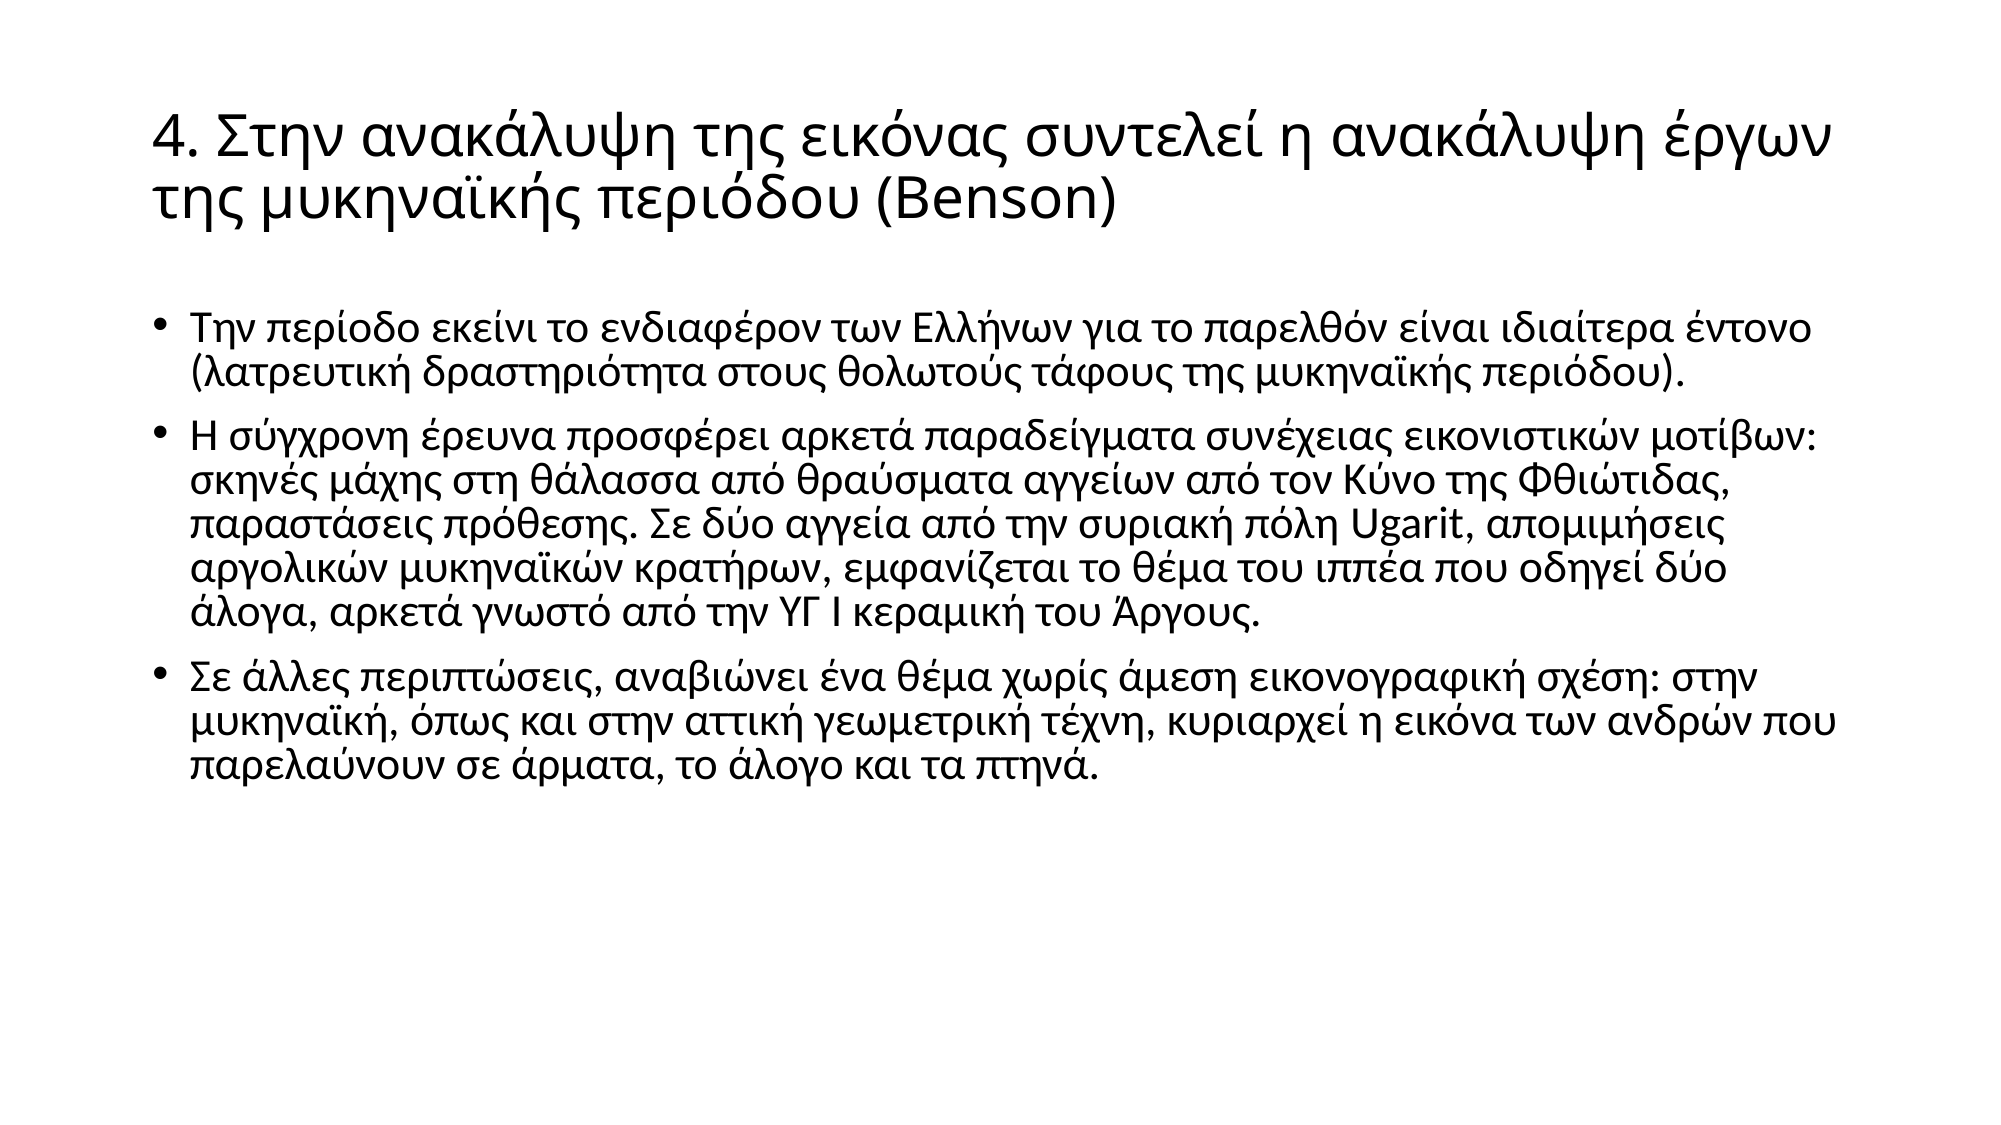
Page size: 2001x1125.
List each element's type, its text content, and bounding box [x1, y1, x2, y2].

list Την περίοδο εκείνι το ενδιαφέρον των Ελλήνων για το παρελθόν είναι ιδιαίτερα έντονο (λατρευτική δραστηριότητα στους θολωτούς τάφους της μυκηναϊκής περιόδου). Η σύγχρονη έρευνα προσφέρει αρκετά παραδείγματα συνέχειας εικονιστικών μοτίβων: σκηνές μάχης στη θάλασσα από θραύσματα αγγείων από τον Κύνο της Φθιώτιδας, παραστάσεις πρόθεσης. Σε δύο αγγεία από την συριακή πόλη Ugarit, απομιμήσεις αργολικών μυκηναϊκών κρατήρων, εμφανίζεται το θέμα του ιππέα που οδηγεί δύο άλογα, αρκετά γνωστό από την ΥΓ Ι κεραμική του Άργους. Σε άλλες περιπτώσεις, αναβιώνει ένα θέμα χωρίς άμεση εικονογραφική σχέση: στην μυκηναϊκή, όπως και στην αττική γεωμετρική τέχνη, κυριαρχεί η εικόνα των ανδρών που παρελαύνουν σε άρματα, το άλογο και τα πτηνά. [137, 299, 1863, 1014]
title 4. Στην ανακάλυψη της εικόνας συντελεί η ανακάλυψη έργων της μυκηναϊκής περιόδου (Benson) [137, 59, 1863, 278]
